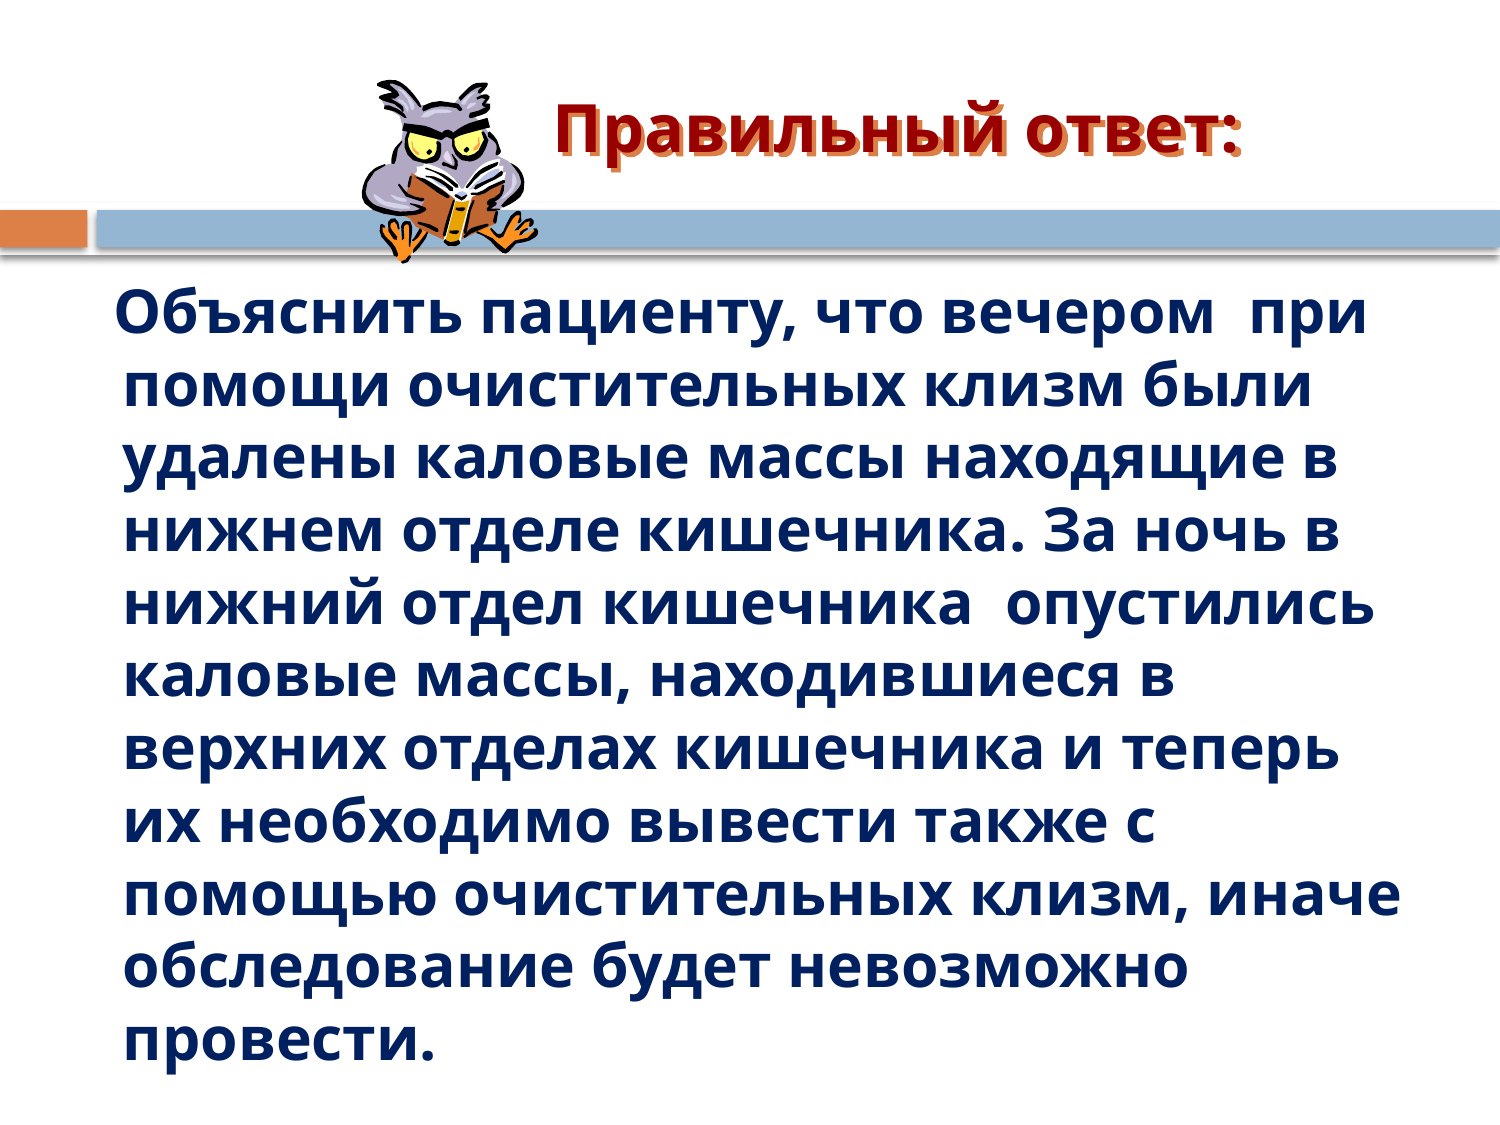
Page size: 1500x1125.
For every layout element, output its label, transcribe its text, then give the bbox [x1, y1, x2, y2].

list Объяснить пациенту, что вечером при помощи очистительных клизм были удалены каловые массы находящие в нижнем отделе кишечника. За ночь в нижний отдел кишечника опустились каловые массы, находившиеся в верхних отделах кишечника и теперь их необходимо вывести также с помощью очистительных клизм, иначе обследование будет невозможно провести. [53, 265, 1447, 1083]
text_box Правильный ответ: [541, 78, 1306, 173]
picture [359, 77, 541, 266]
